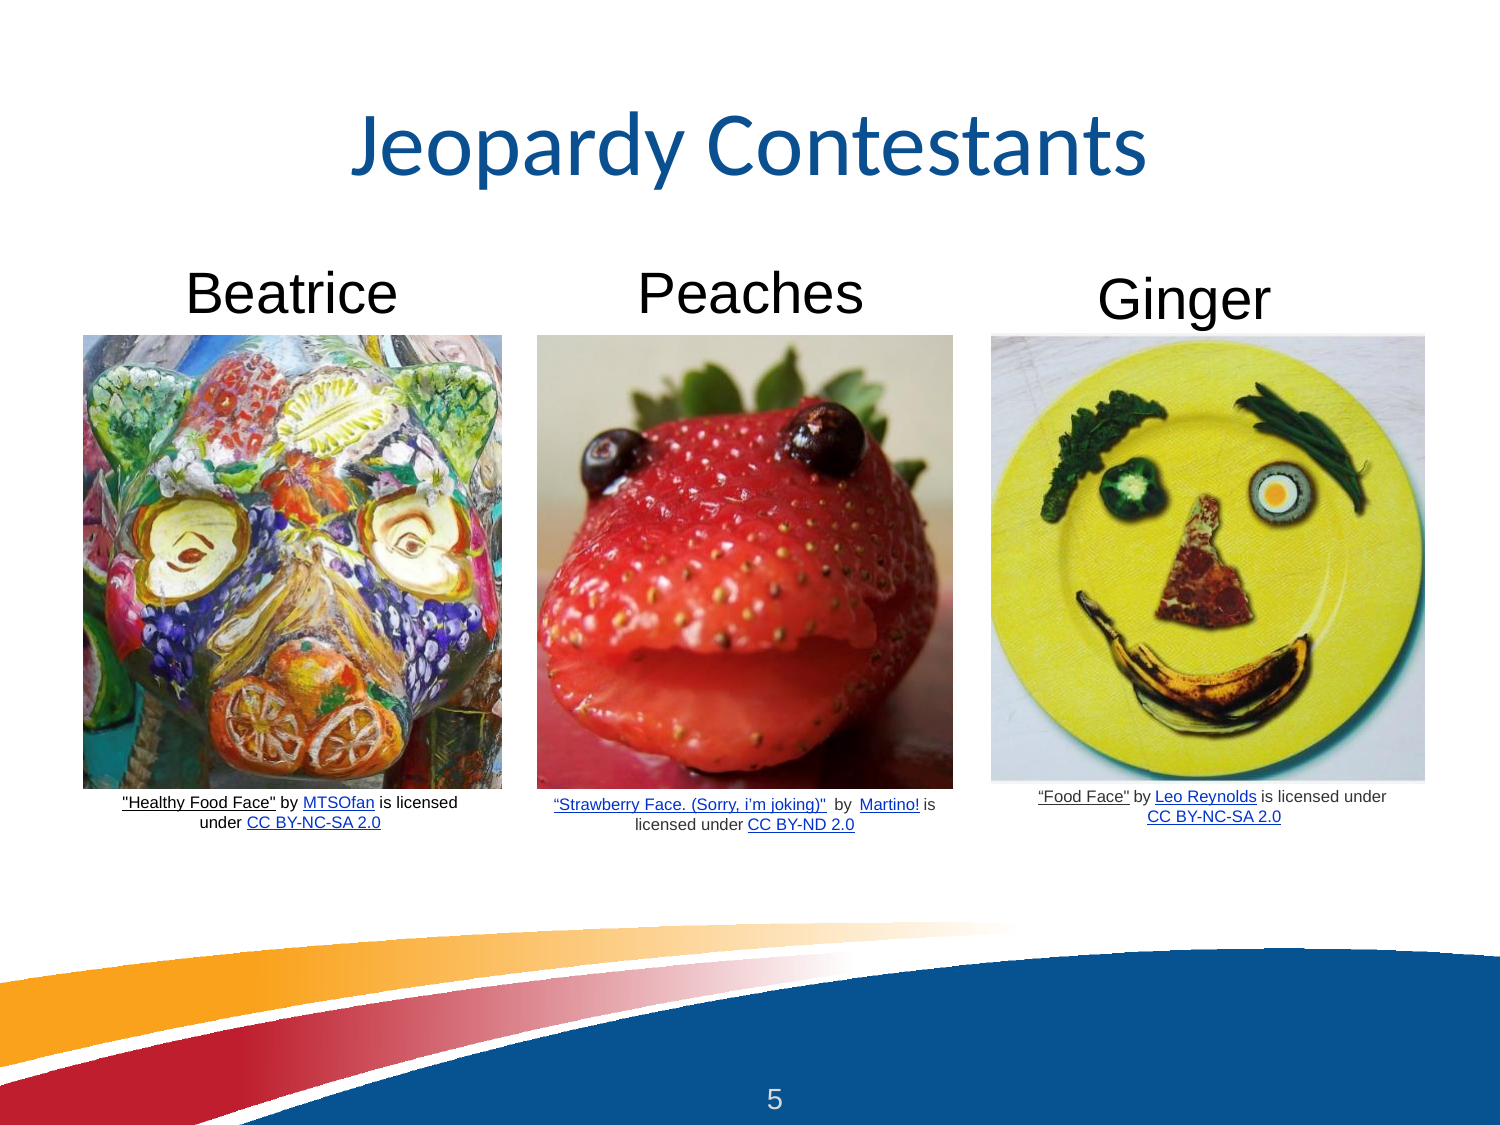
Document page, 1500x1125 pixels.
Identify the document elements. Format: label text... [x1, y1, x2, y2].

picture [83, 335, 503, 790]
picture [0, 887, 1500, 1125]
text_box “Food Face" by Leo Reynolds is licensed under CC BY-NC-SA 2.0 [991, 778, 1434, 879]
text_box Ginger [1082, 253, 1330, 331]
text_box "Healthy Food Face" by MTSOfan is licensed under CC BY-NC-SA 2.0 [82, 798, 498, 885]
picture [536, 335, 953, 790]
text_box Beatrice [170, 247, 415, 333]
text_box “Strawberry Face. (Sorry, i’m joking)" by Martino! is licensed under CC BY-ND 2.0 [537, 797, 953, 887]
title Jeopardy Contestants [75, 45, 1425, 233]
picture [991, 332, 1426, 784]
text_box Peaches [622, 247, 880, 333]
